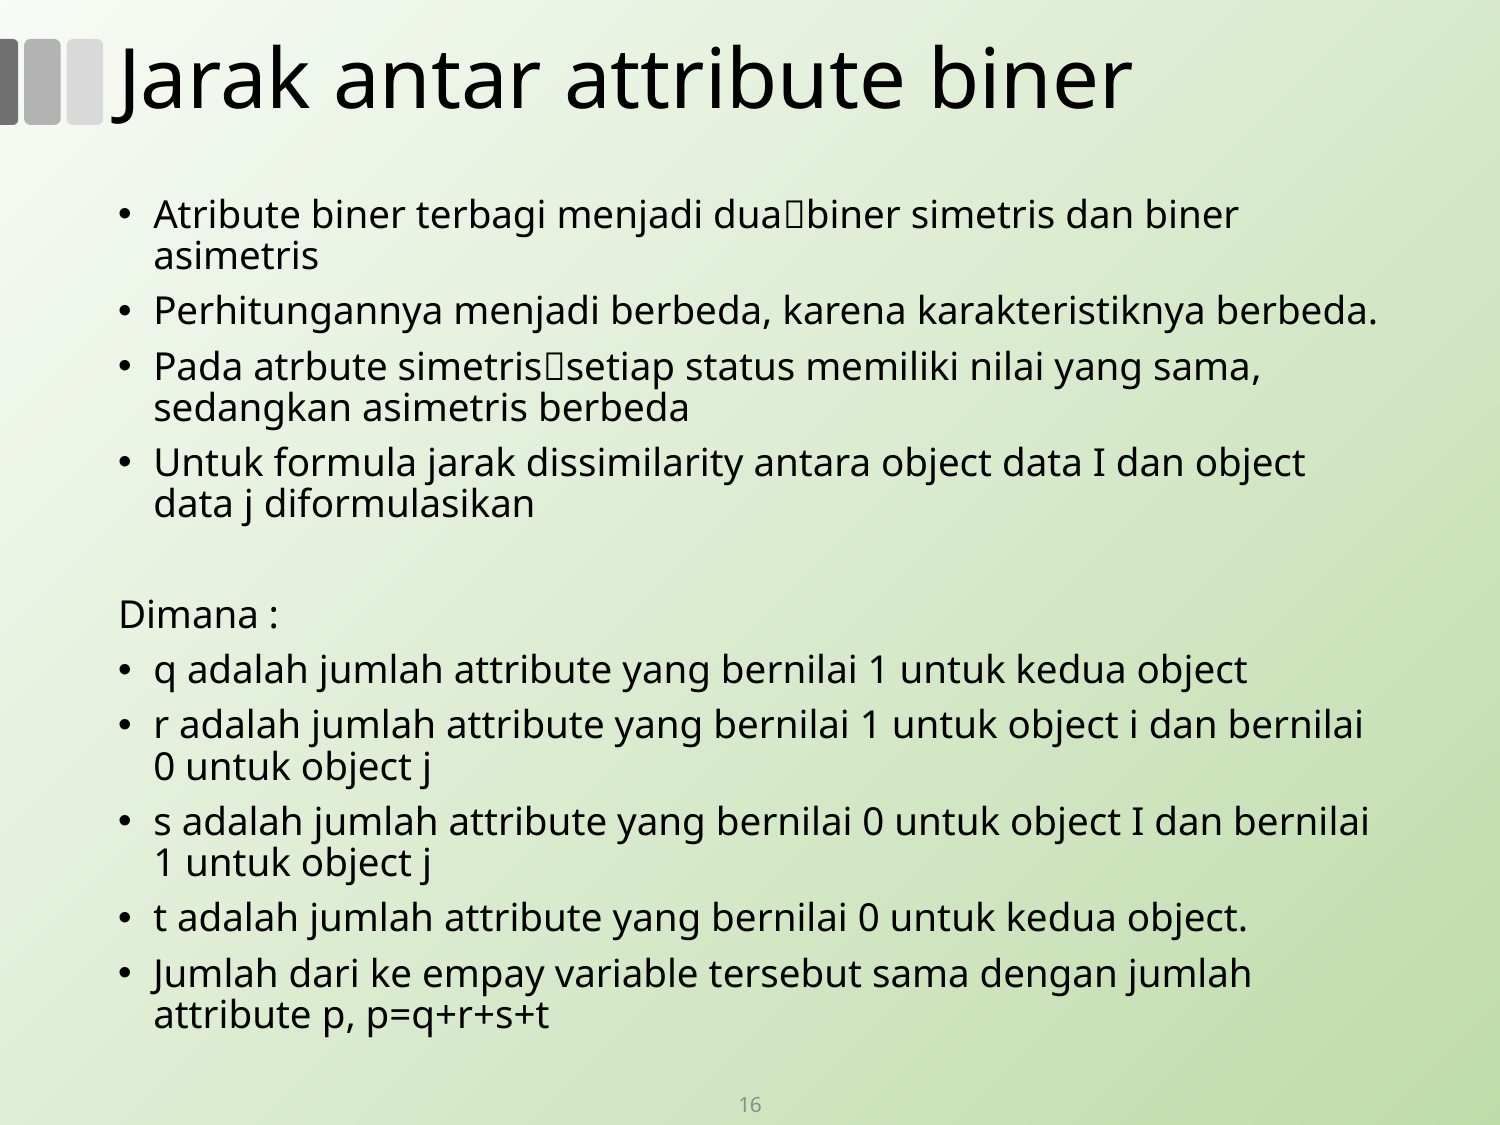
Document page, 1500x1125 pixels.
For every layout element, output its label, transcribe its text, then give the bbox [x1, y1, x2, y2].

title Jarak antar attribute biner [103, 24, 1498, 138]
slide_number 16 [581, 1087, 919, 1125]
